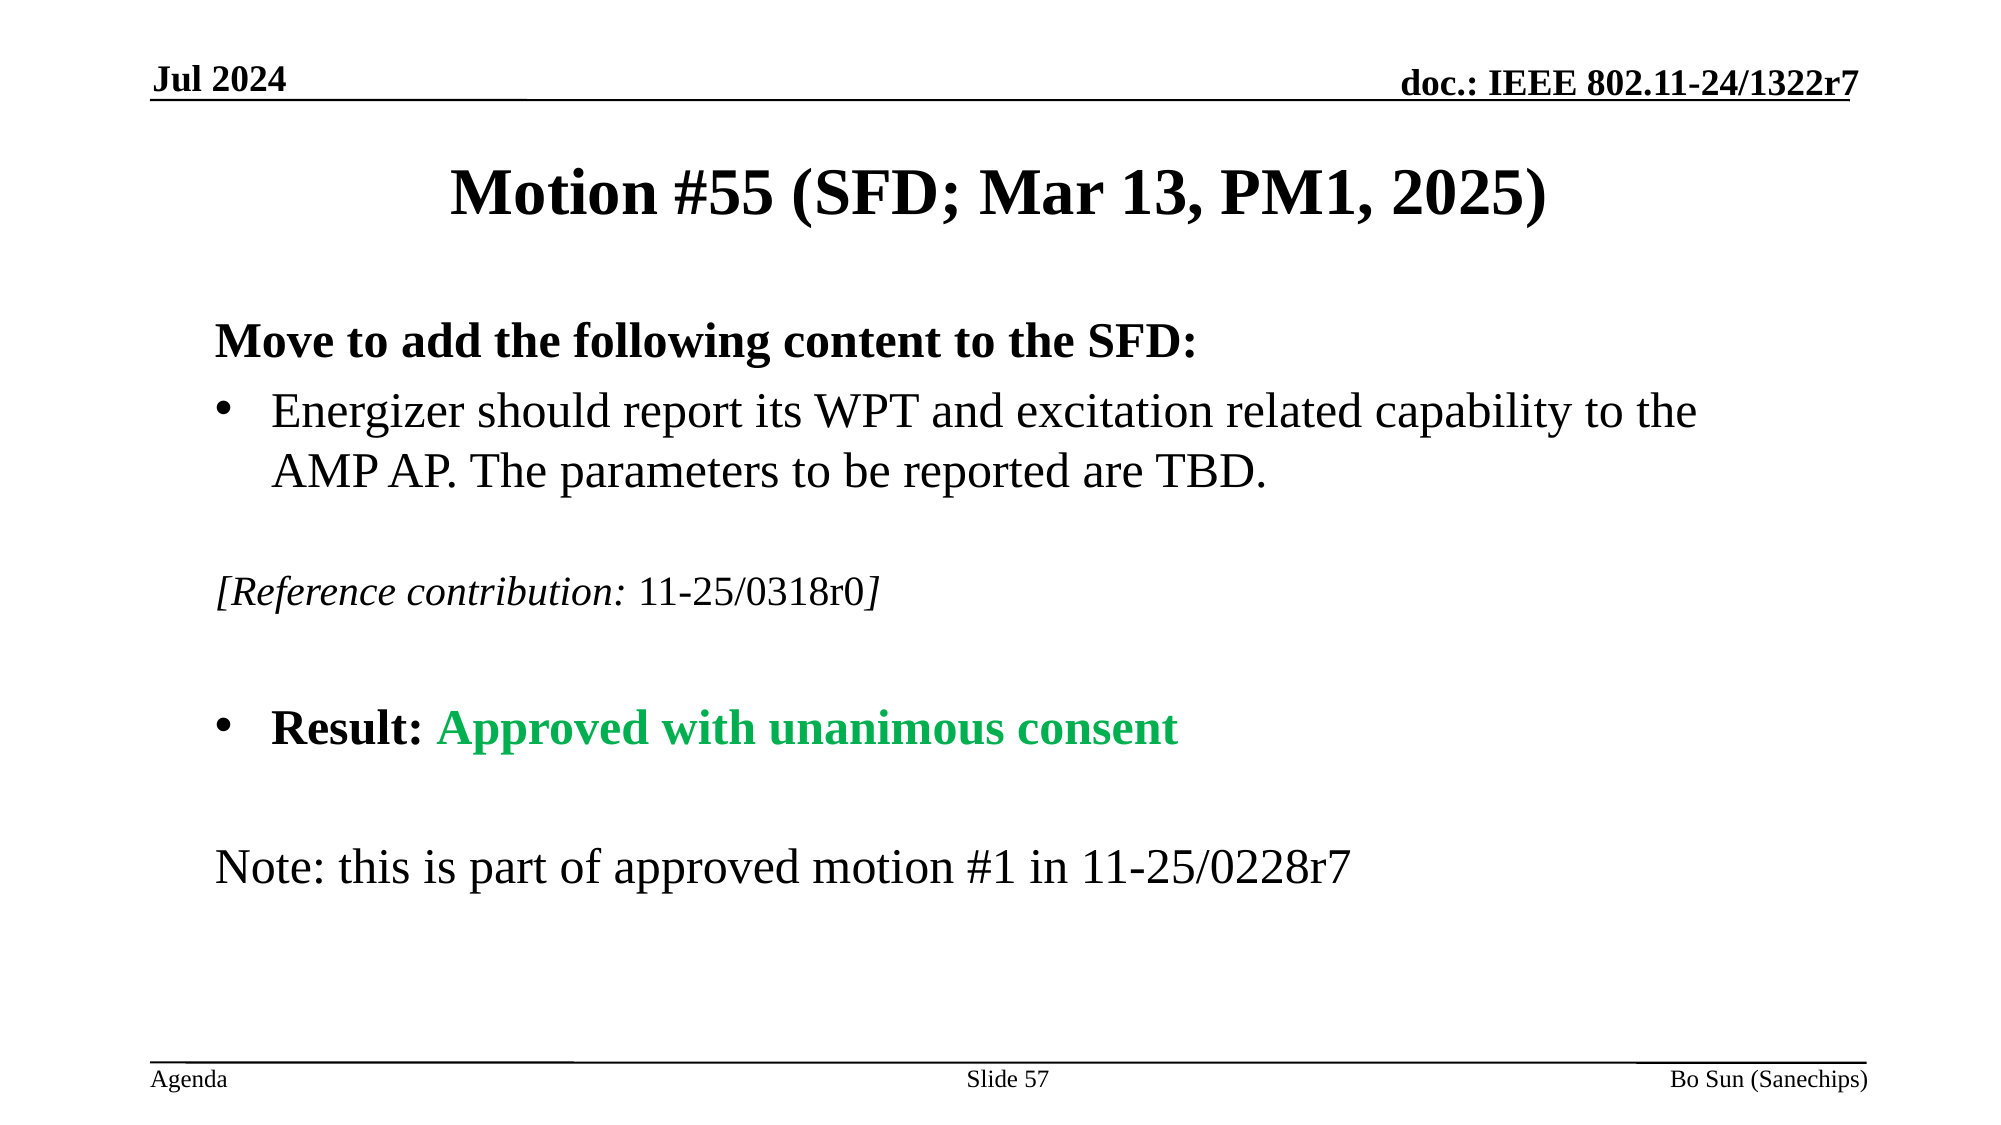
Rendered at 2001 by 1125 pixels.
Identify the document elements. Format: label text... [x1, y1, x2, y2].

text_box Move to add the following content to the SFD: Energizer should report its WPT and excitation related capability to the AMP AP. The parameters to be reported are TBD. [Reference contribution: 11-25/0318r0] Result: Approved with unanimous consent Note: this is part of approved motion #1 in 11-25/0228r7 [200, 299, 1800, 1050]
text_box Motion #55 (SFD; Mar 13, PM1, 2025) [200, 100, 1800, 276]
slide_number Slide 57 [949, 1061, 1067, 1123]
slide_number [152, 54, 563, 100]
footer Bo Sun (Sanechips) [1171, 1061, 1869, 1093]
